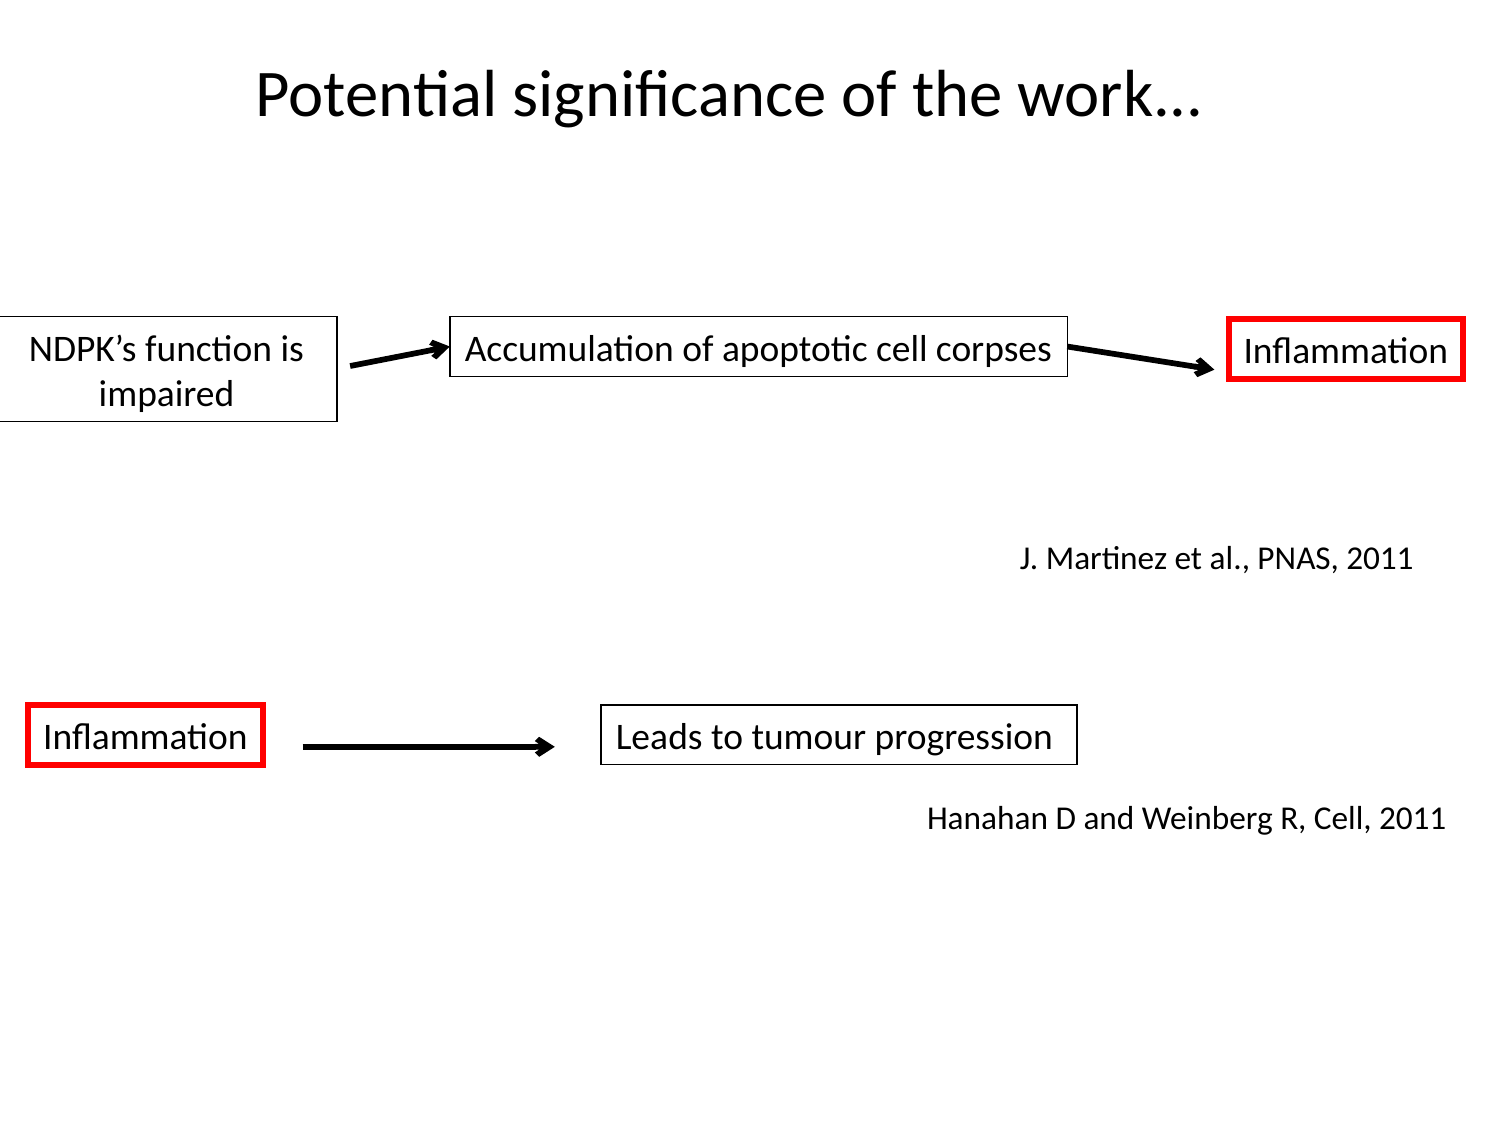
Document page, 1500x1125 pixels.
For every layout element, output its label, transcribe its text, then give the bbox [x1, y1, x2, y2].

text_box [18, 704, 1486, 855]
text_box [0, 316, 1478, 620]
text_box Potential significance of the work... [240, 42, 1233, 138]
